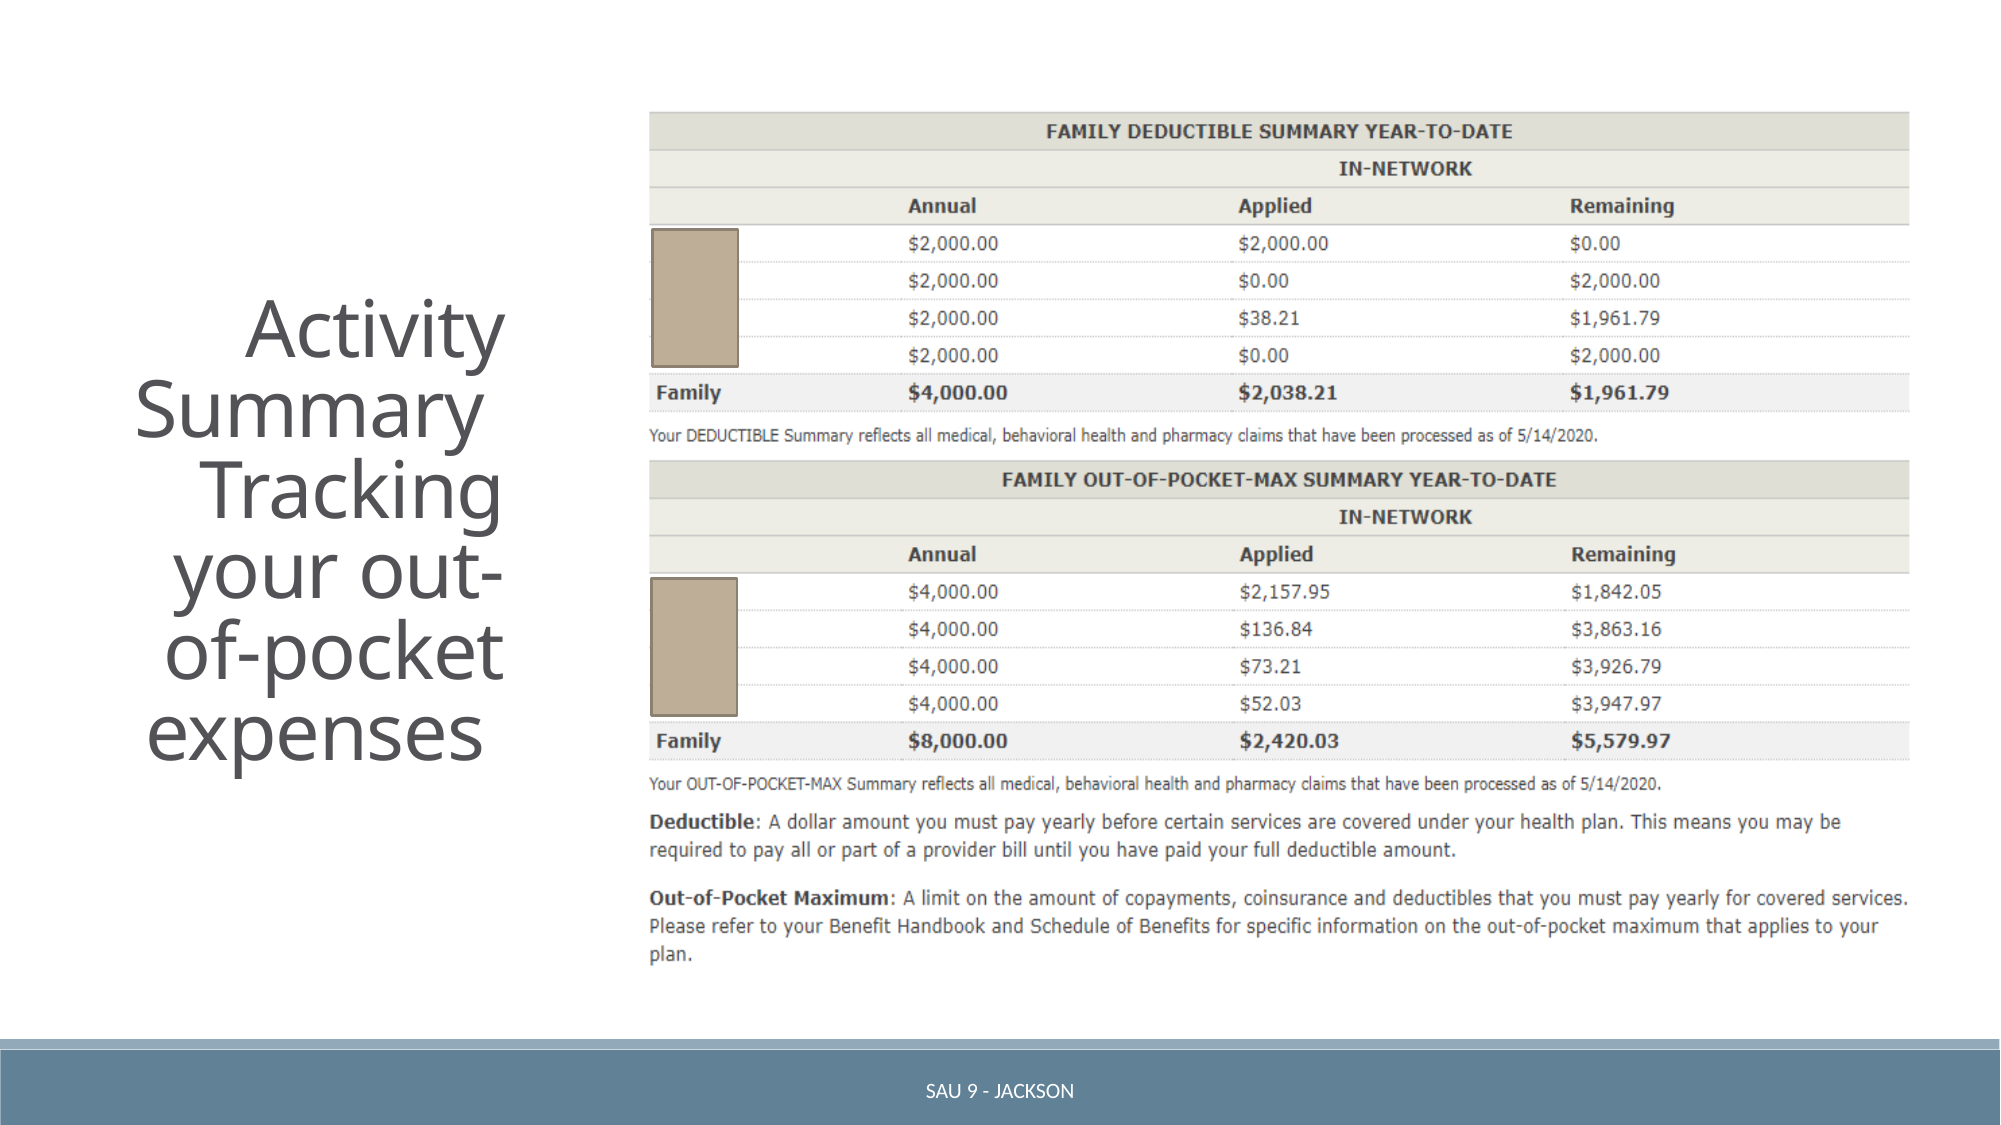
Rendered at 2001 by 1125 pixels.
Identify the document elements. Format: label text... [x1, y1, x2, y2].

text_box Activity Summary Tracking your out-of-pocket expenses [21, 109, 605, 900]
footer SAU 9 - Jackson [604, 1059, 1396, 1120]
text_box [639, 109, 1920, 983]
